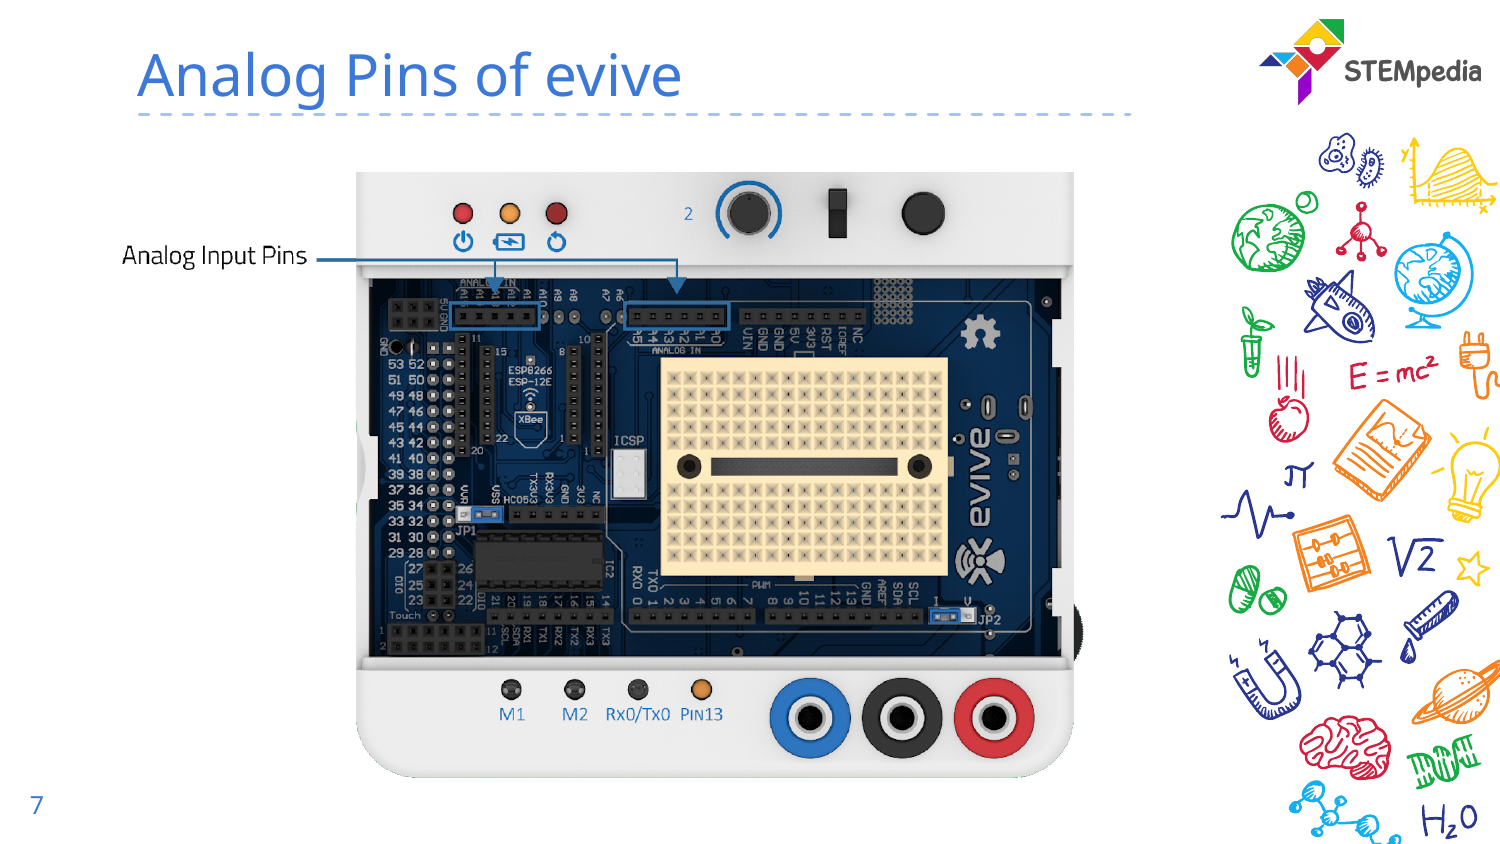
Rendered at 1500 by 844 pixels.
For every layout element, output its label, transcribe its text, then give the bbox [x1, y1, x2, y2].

slide_number ‹#› [14, 774, 105, 840]
picture [1259, 19, 1481, 105]
picture [104, 172, 1098, 793]
title Analog Pins of evive [122, 0, 1130, 123]
